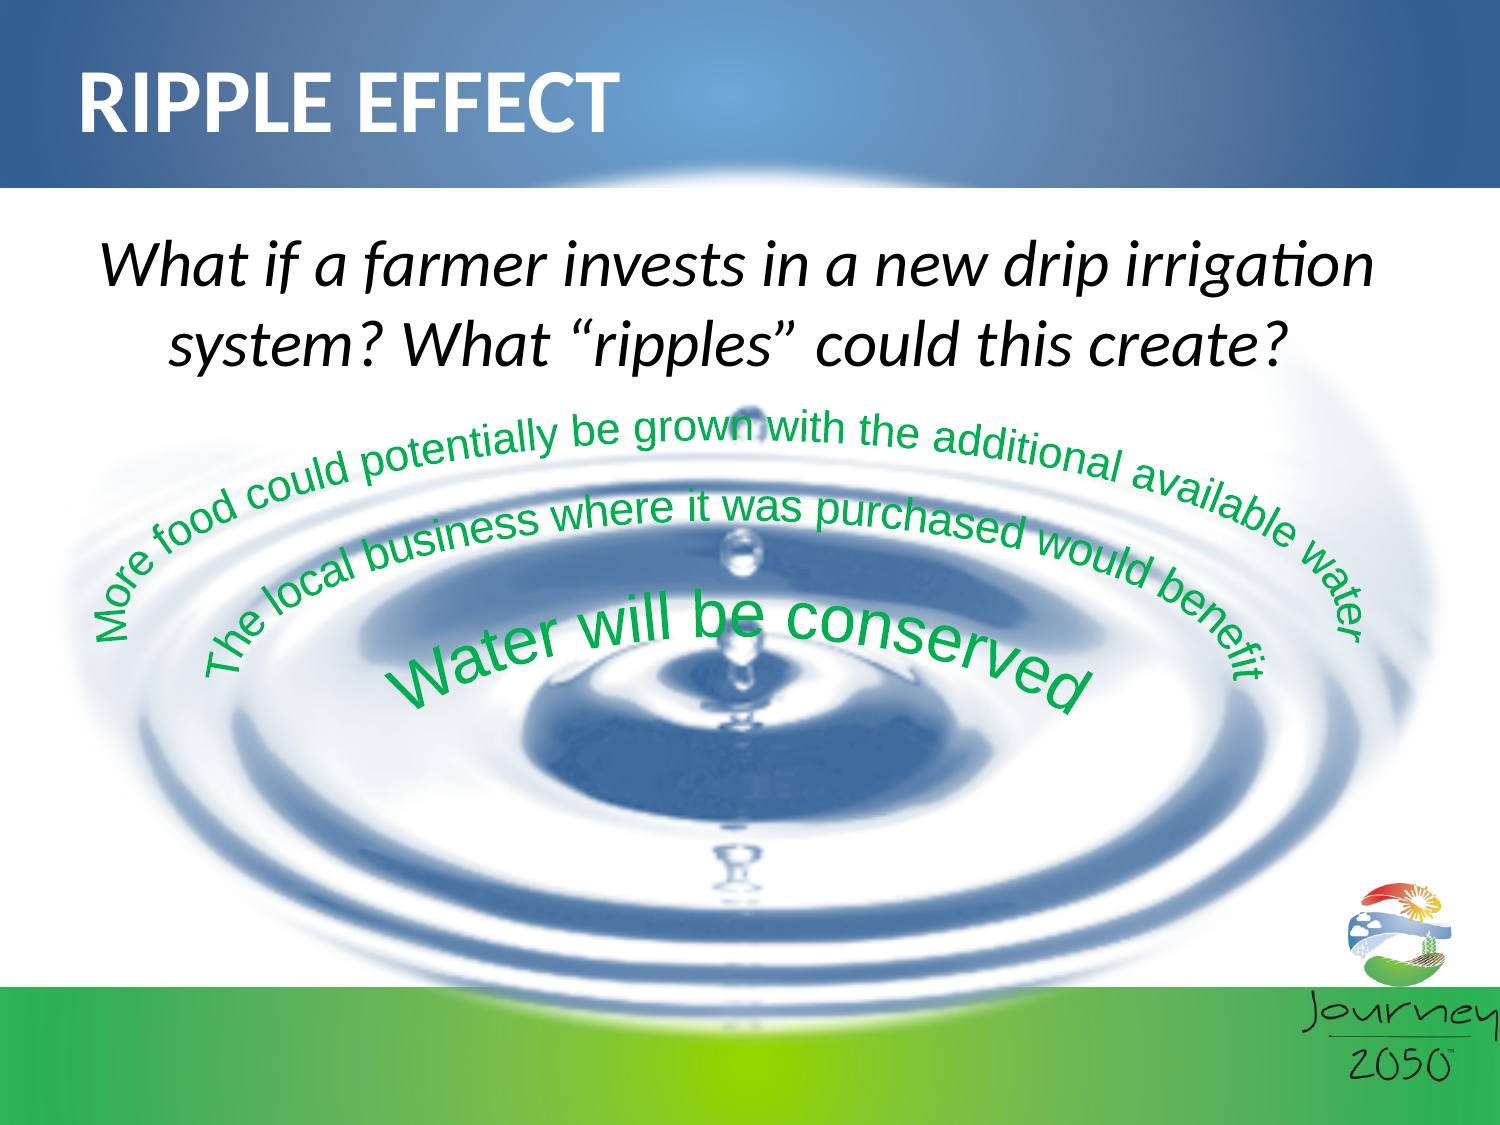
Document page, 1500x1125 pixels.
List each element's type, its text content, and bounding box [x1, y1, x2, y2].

title Ripple Effect [62, 2, 1450, 155]
picture [0, 0, 1500, 1125]
